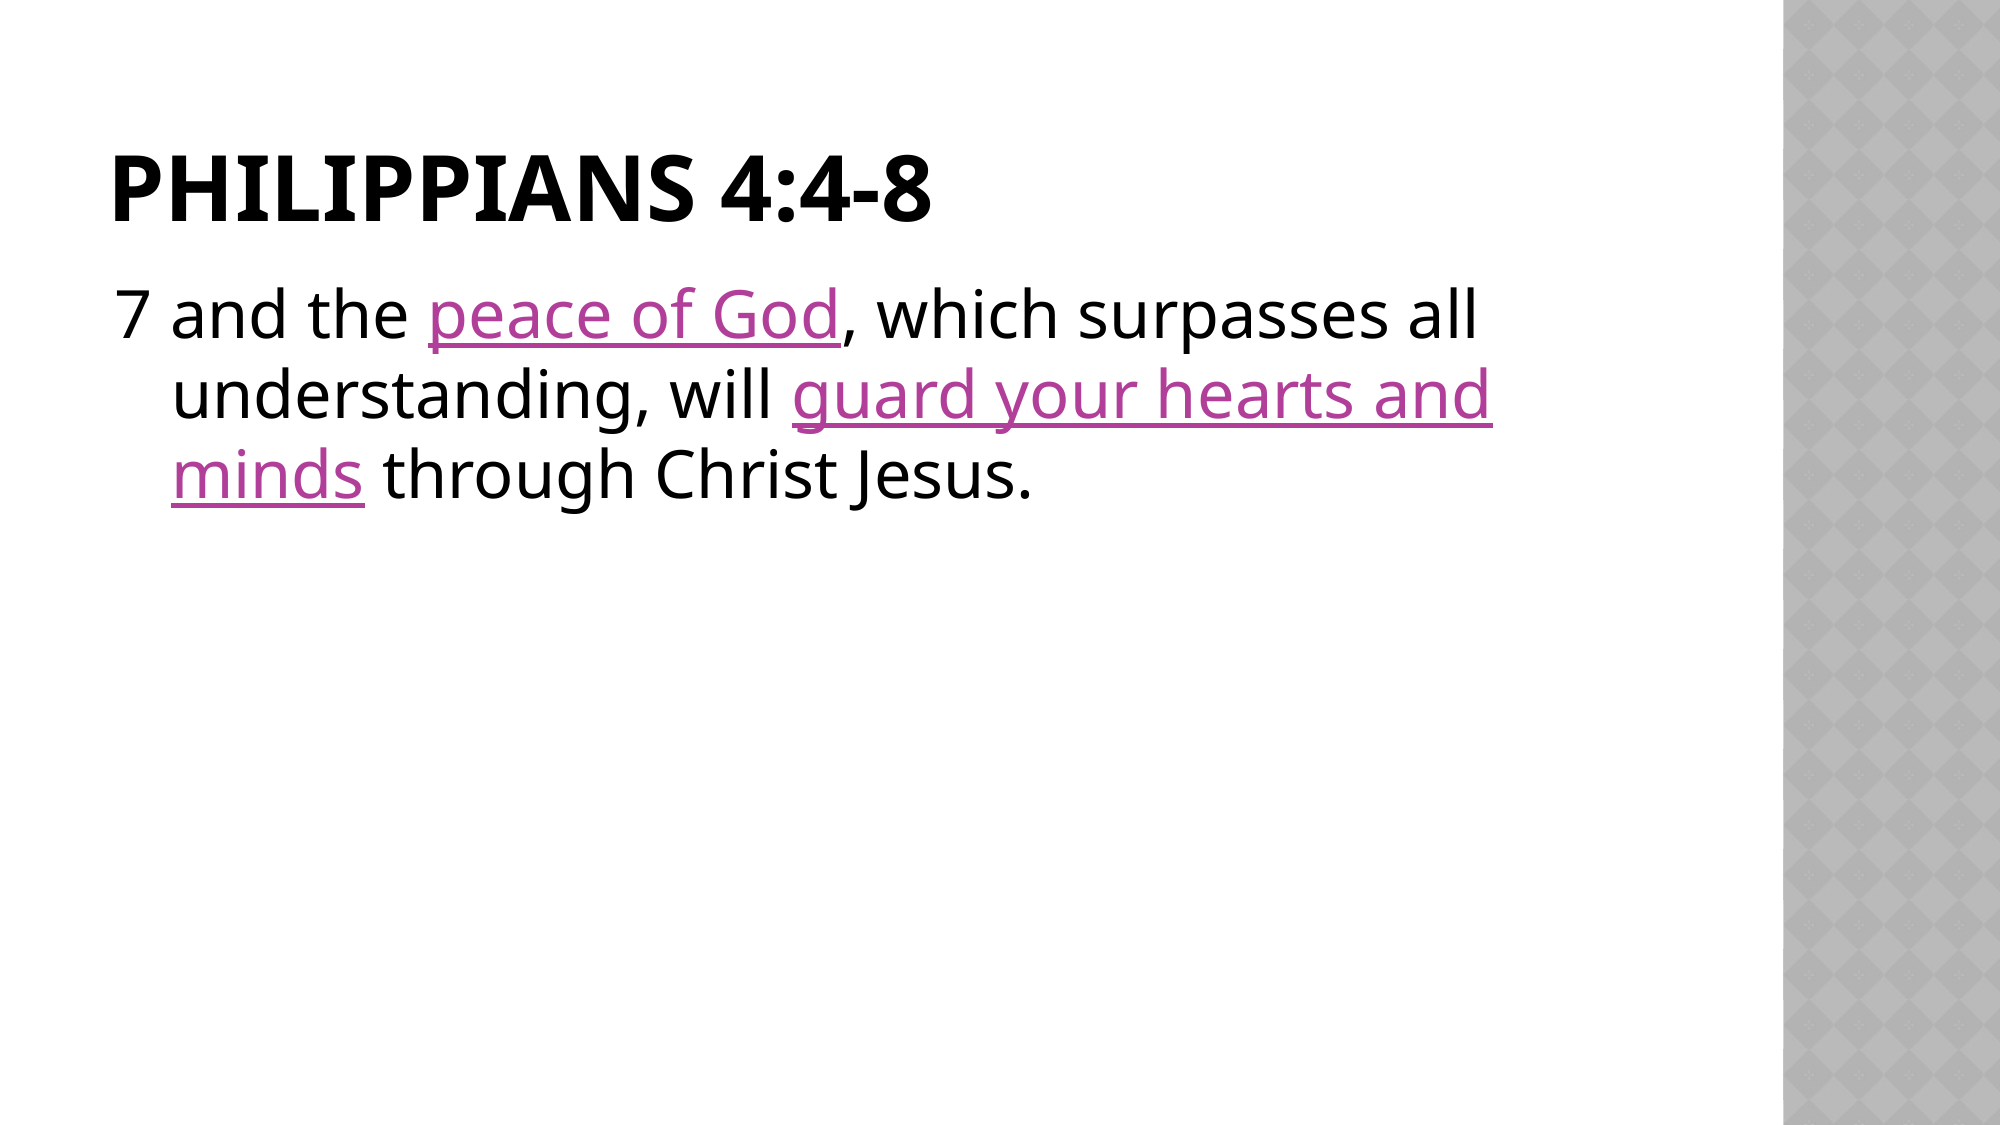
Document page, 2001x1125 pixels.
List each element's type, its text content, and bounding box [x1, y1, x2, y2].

title Philippians 4:4-8 [99, 52, 1684, 240]
list 7 and the peace of God, which surpasses all understanding, will guard your hearts and minds through Christ Jesus. [99, 264, 1684, 1059]
